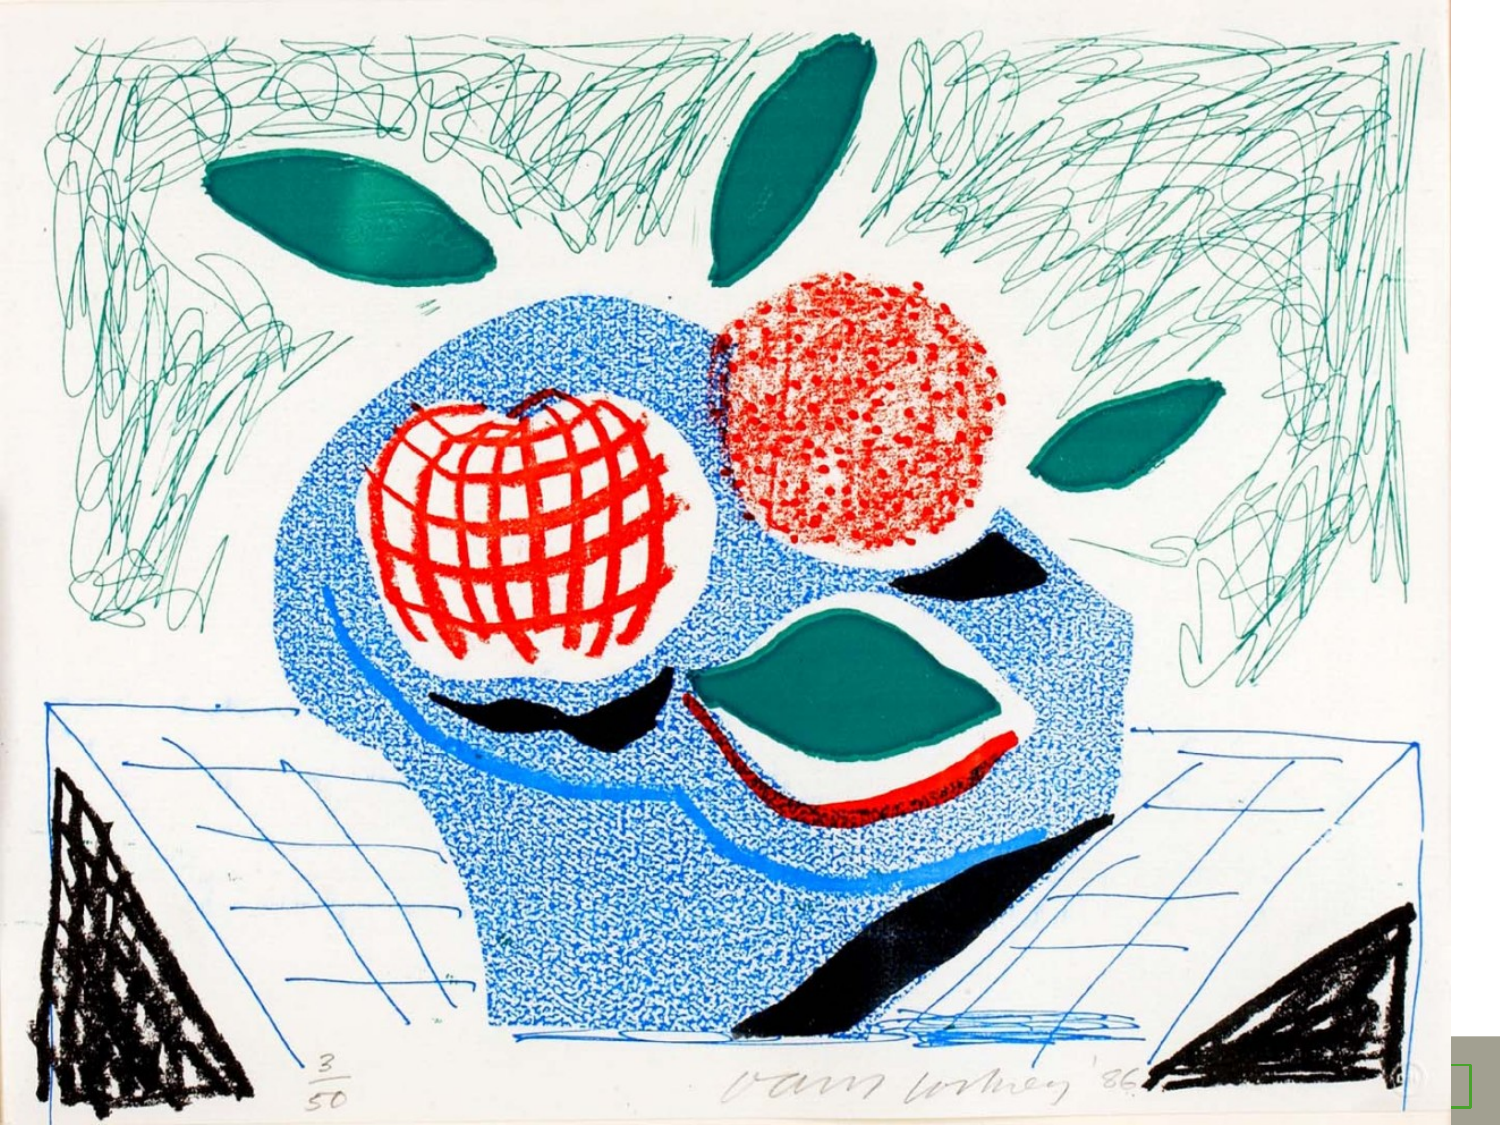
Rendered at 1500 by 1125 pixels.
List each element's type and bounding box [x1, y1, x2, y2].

list [0, 0, 1451, 1125]
